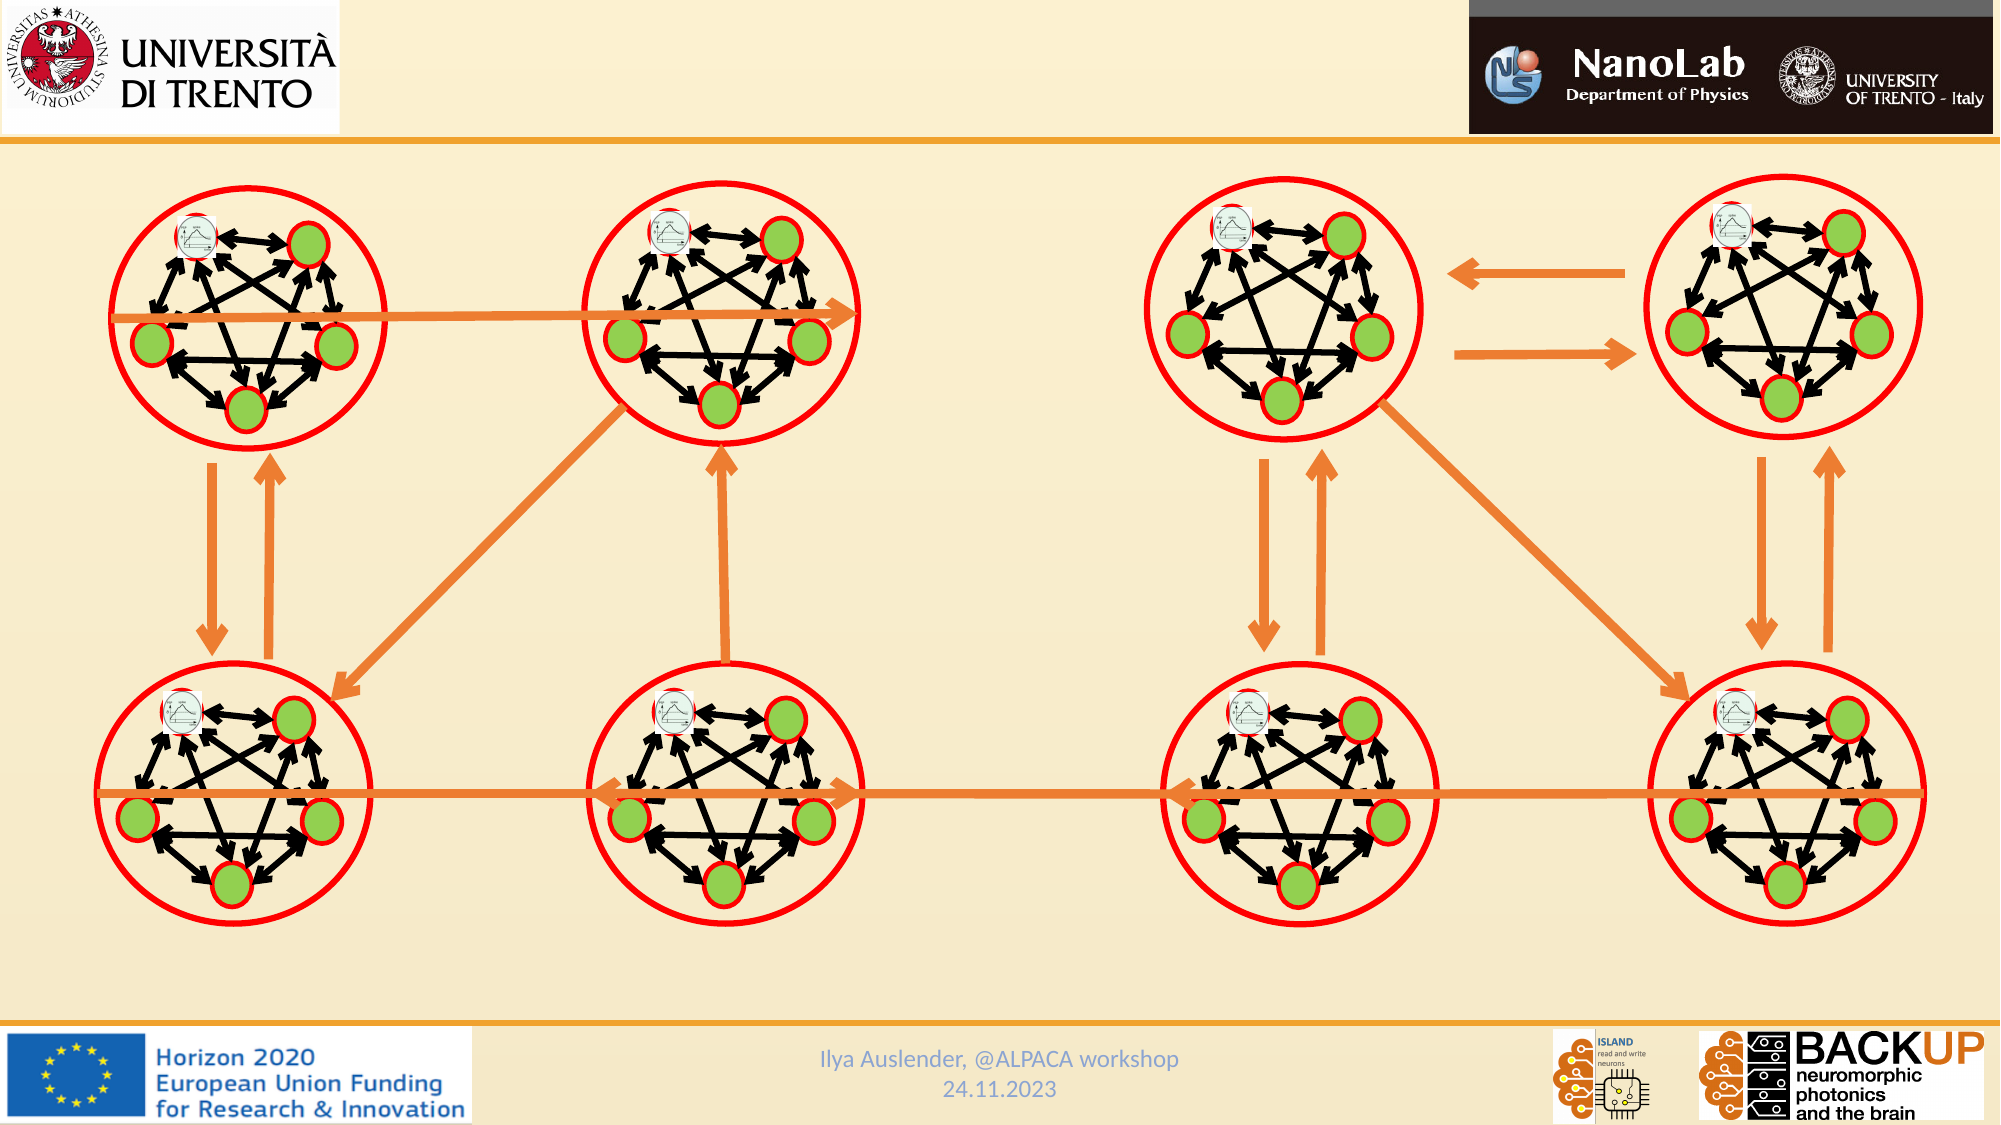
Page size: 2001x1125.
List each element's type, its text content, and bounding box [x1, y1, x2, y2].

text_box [1650, 663, 1925, 924]
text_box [330, 405, 625, 702]
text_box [584, 183, 859, 444]
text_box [96, 663, 371, 924]
footer Ilya Auslender, @ALPACA workshop 24.11.2023 [662, 1042, 1338, 1103]
picture [1699, 1031, 1984, 1120]
picture [1553, 1029, 1673, 1124]
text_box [110, 188, 386, 449]
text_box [1146, 179, 1421, 440]
picture [2, 0, 340, 134]
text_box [1162, 663, 1437, 925]
picture [0, 1026, 472, 1125]
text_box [720, 443, 726, 664]
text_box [1380, 401, 1691, 702]
picture [1469, 0, 1993, 134]
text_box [588, 663, 863, 924]
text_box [384, 313, 585, 319]
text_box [1646, 176, 1921, 438]
